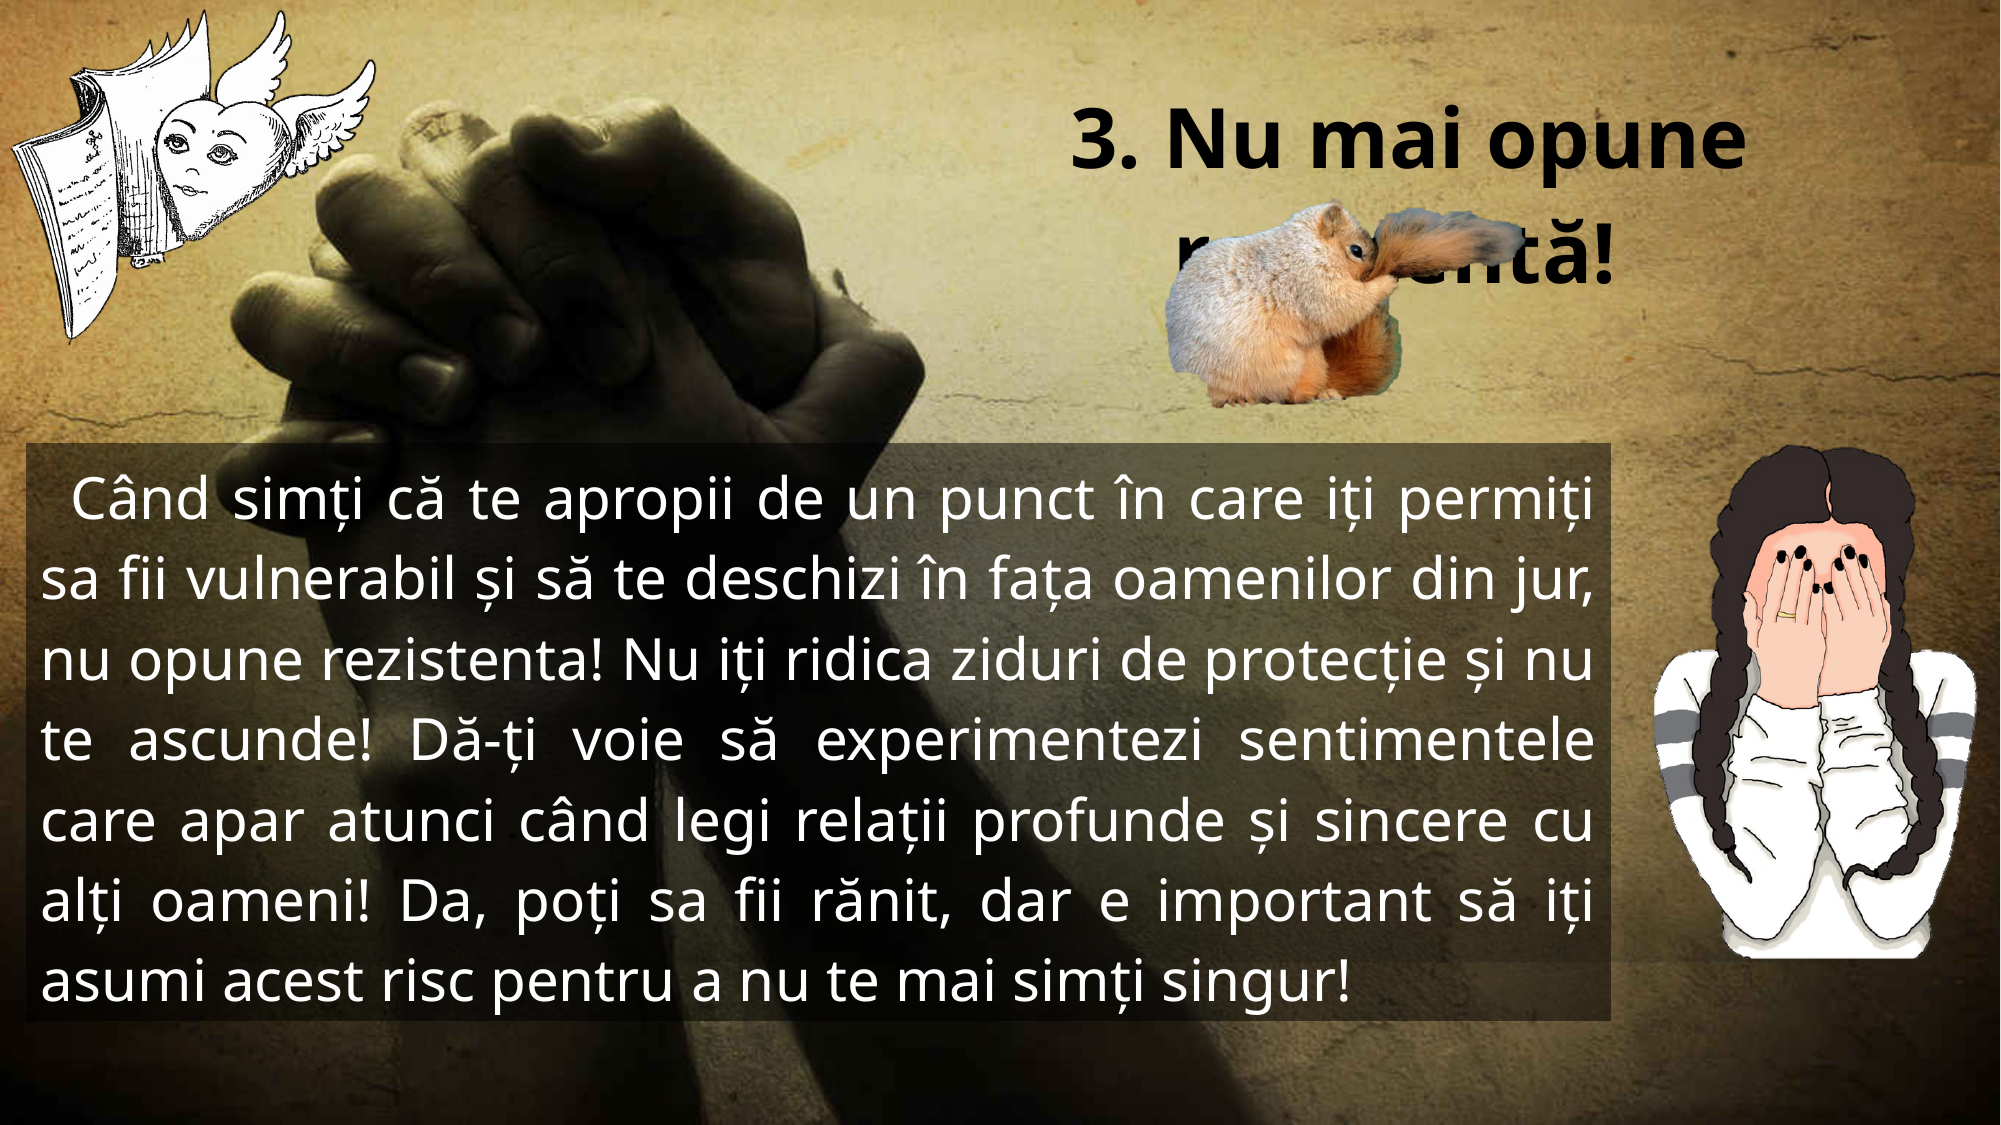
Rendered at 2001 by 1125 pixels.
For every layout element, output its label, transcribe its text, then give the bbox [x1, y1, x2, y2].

text_box 3. Nu mai opune rezistentă! [808, 62, 1982, 193]
picture [0, 0, 2001, 1125]
text_box Când simți că te apropii de un punct în care iți permiți sa fii vulnerabil și să te deschizi în fața oamenilor din jur, nu opune rezistenta! Nu iți ridica ziduri de protecție și nu te ascunde! Dă-ți voie să experimentezi sentimentele care apar atunci când legi relații profunde și sincere cu alți oameni! Da, poți sa fii rănit, dar e important să iți asumi acest risc pentru a nu te mai simți singur! [26, 443, 1611, 1021]
